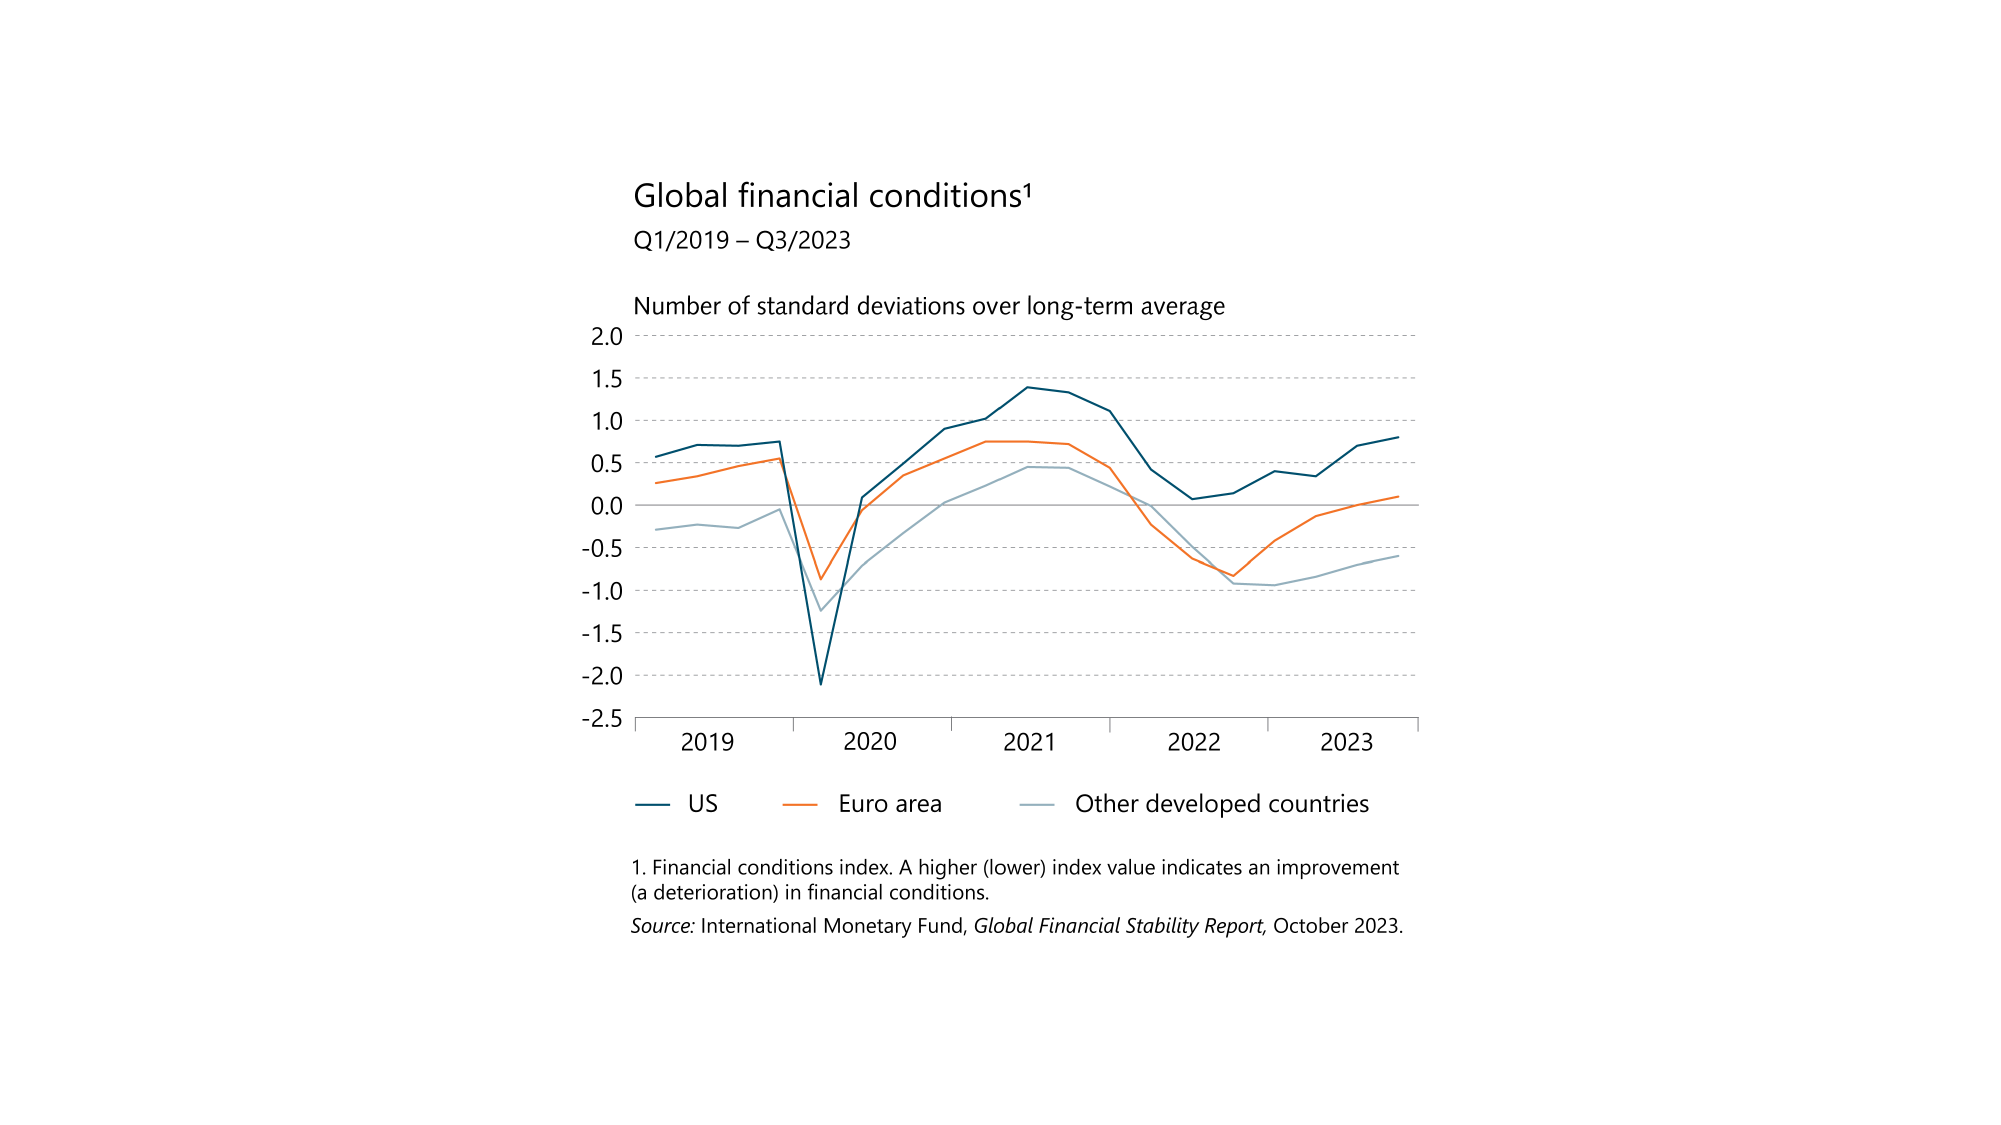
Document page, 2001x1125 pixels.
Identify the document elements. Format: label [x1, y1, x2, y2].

picture [580, 178, 1419, 946]
